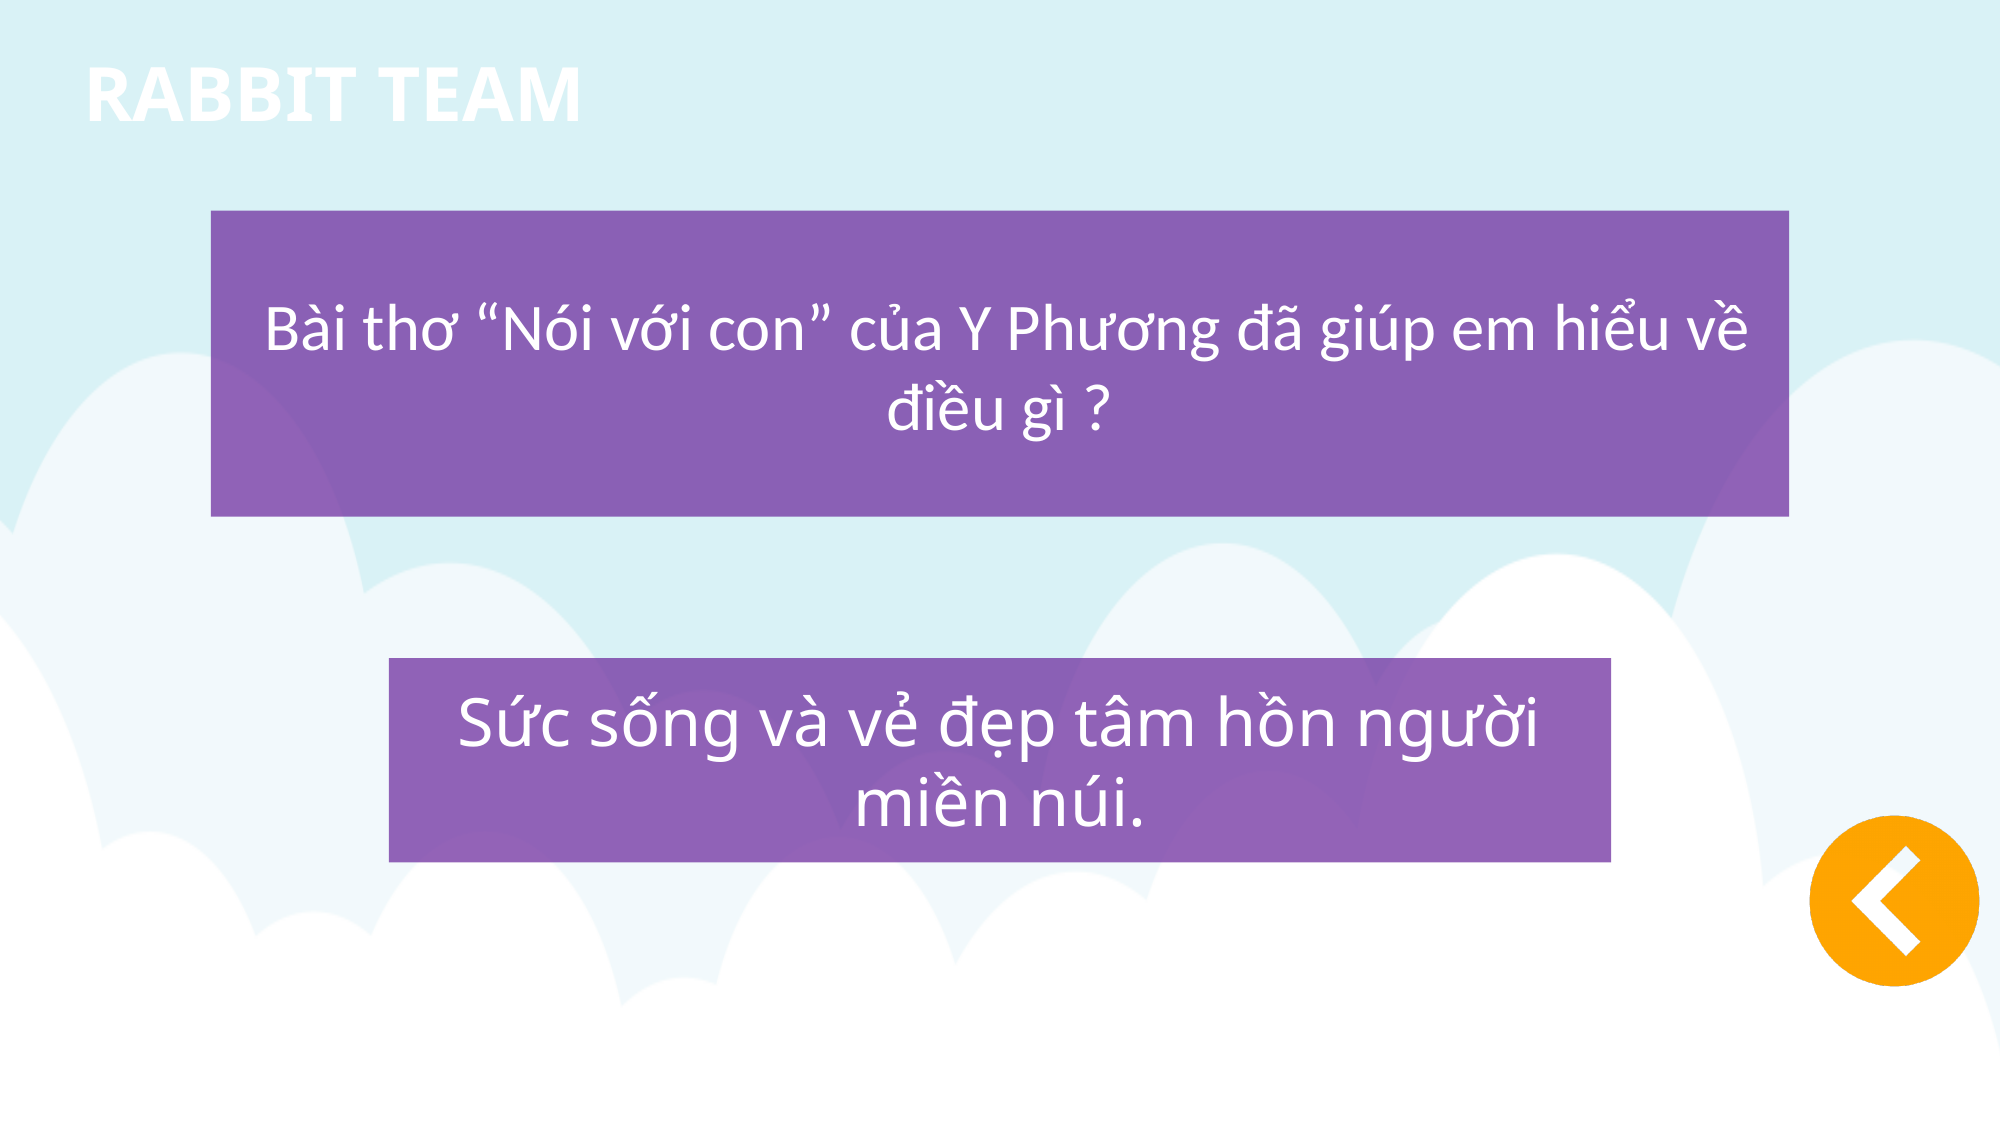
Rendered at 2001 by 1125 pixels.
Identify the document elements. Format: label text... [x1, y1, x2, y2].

text_box Bài thơ “Nói với con” của Y Phương đã giúp em hiểu về điều gì ? [210, 209, 1790, 518]
text_box Sức sống và vẻ đẹp tâm hồn người miền núi. [388, 657, 1612, 863]
picture [1788, 795, 2000, 1007]
text_box RABBIT TEAM [68, 39, 601, 145]
